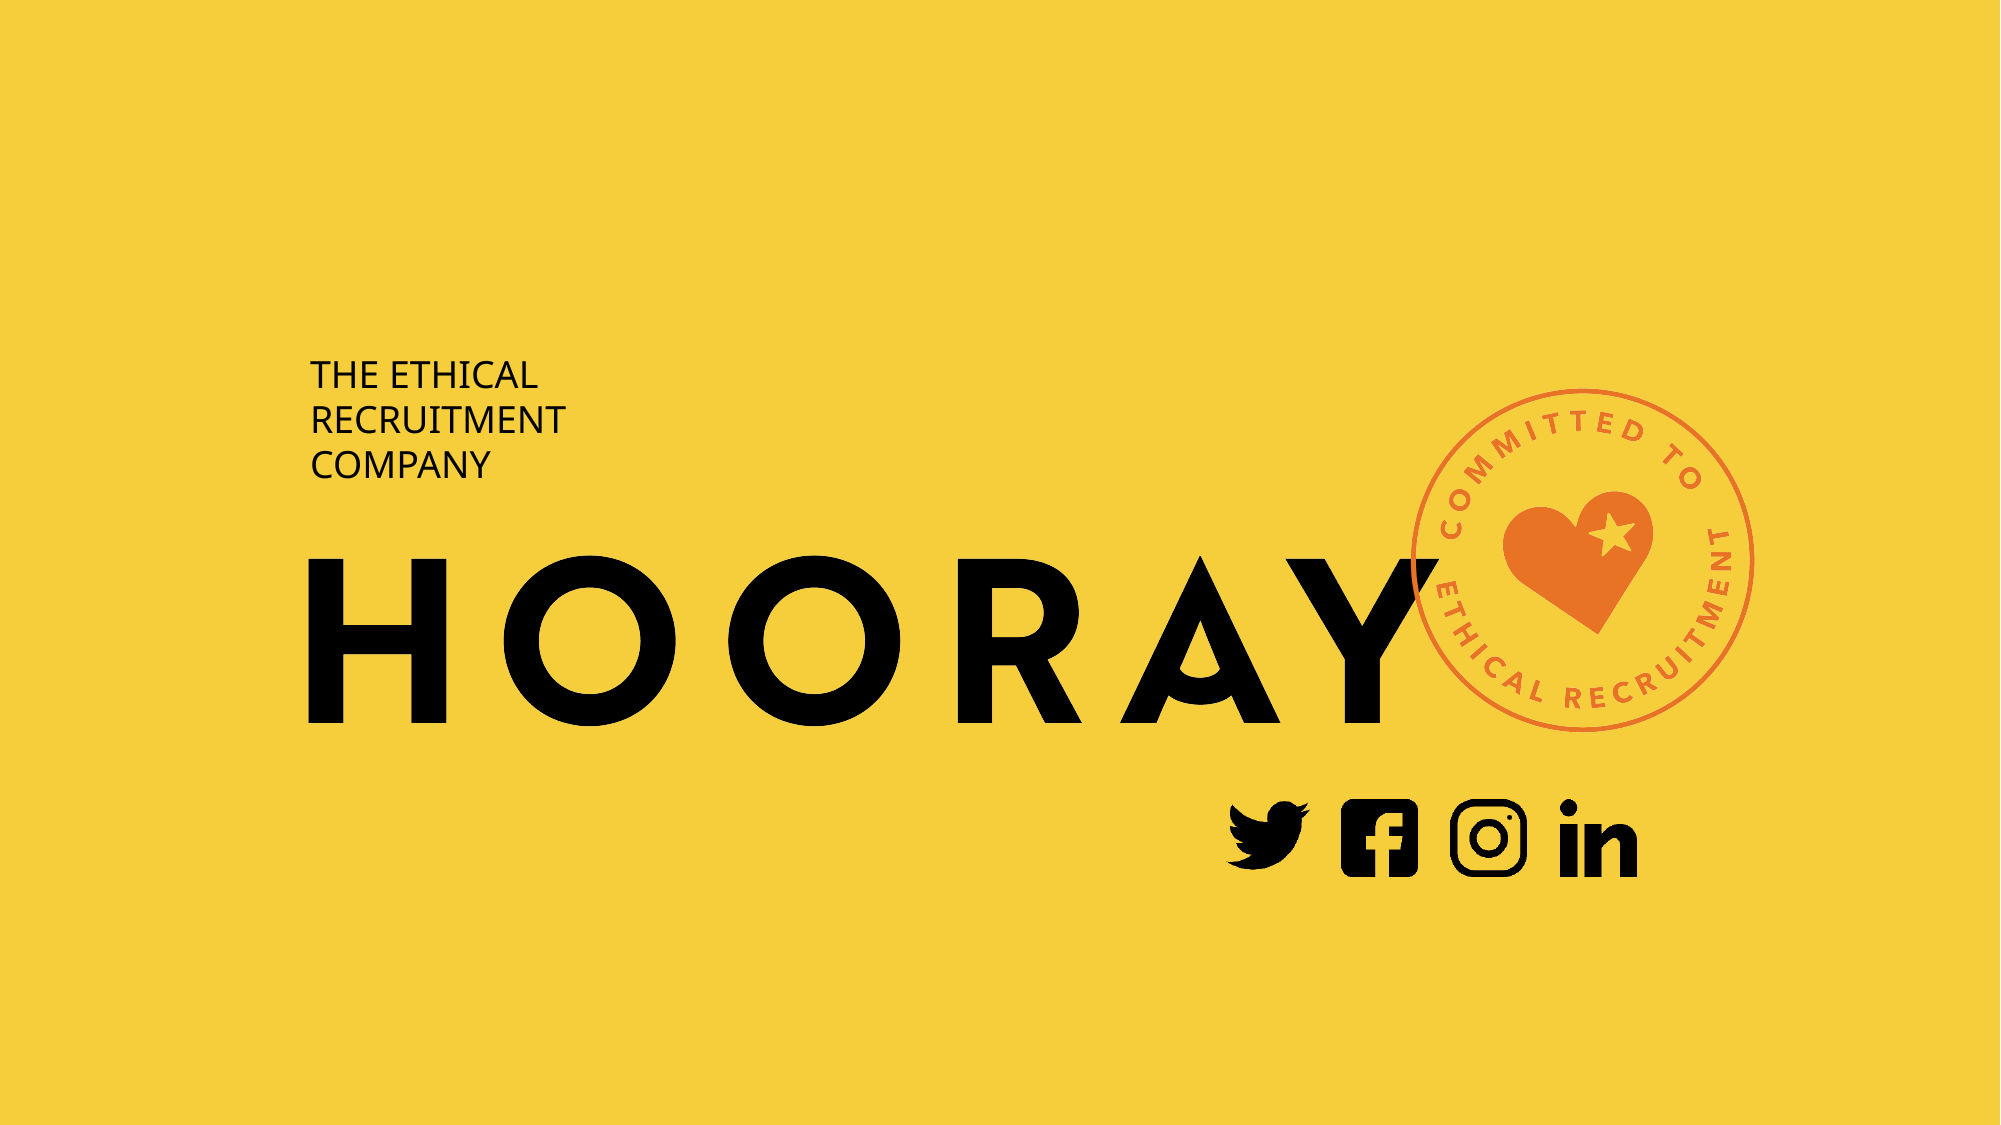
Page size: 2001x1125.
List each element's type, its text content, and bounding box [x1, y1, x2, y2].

picture [1559, 799, 1637, 877]
picture [1450, 799, 1527, 877]
text_box THE ETHICAL RECRUITMENT COMPANY [295, 343, 917, 380]
picture [295, 380, 1764, 745]
picture [1226, 793, 1310, 877]
picture [1341, 799, 1418, 877]
